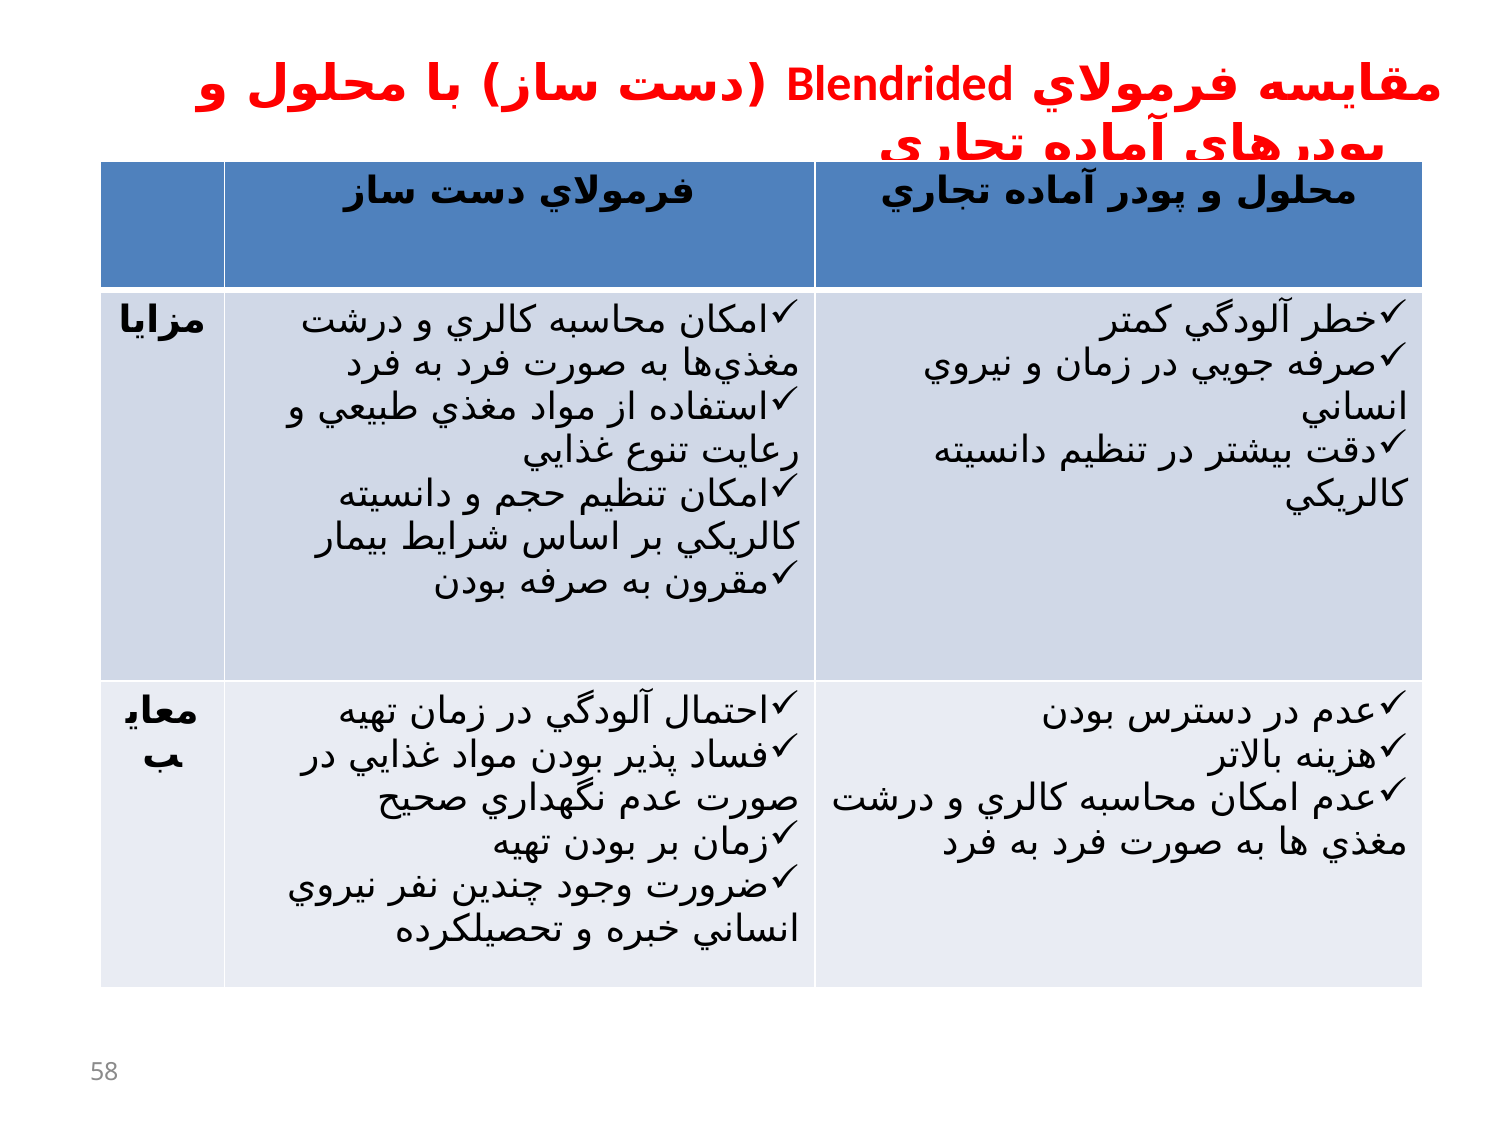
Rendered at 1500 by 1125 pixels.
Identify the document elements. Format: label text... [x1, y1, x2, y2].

table_cell مزايا [101, 293, 224, 680]
table_cell معايب [101, 682, 224, 987]
table_header [101, 162, 224, 287]
list مقايسه فرمولاي Blendrided (دست ساز) با محلول و پودرهاي آماده تجاري [29, 42, 1459, 1071]
table_cell عدم در دسترس بودن هزينه بالاتر عدم امكان محاسبه كالري و درشت مغذي ها به صورت فرد به فرد [816, 682, 1422, 987]
slide_number 58 [75, 1042, 425, 1103]
table_cell خطر آلودگي كمتر صرفه جويي در زمان و نيروي انساني دقت بيشتر در تنظيم دانسيته كالريكي [816, 293, 1422, 680]
table_cell امكان محاسبه كالري و درشت مغذي‌ها به صورت فرد به فرد استفاده از مواد مغذي طبيعي و رعايت تنوع غذايي امكان تنظيم حجم و دانسيته كالريكي بر اساس شرايط بيمار مقرون به صرفه بودن [225, 293, 814, 680]
table_header فرمولاي دست ساز [225, 162, 814, 287]
table_cell احتمال آلودگي در زمان تهيه فساد پذير بودن مواد غذايي در صورت عدم نگهداري صحيح زمان بر بودن تهيه ضرورت وجود چندين نفر نيروي انساني خبره و تحصيلكرده [225, 682, 814, 987]
table_header محلول و پودر آماده تجاري [816, 162, 1422, 287]
